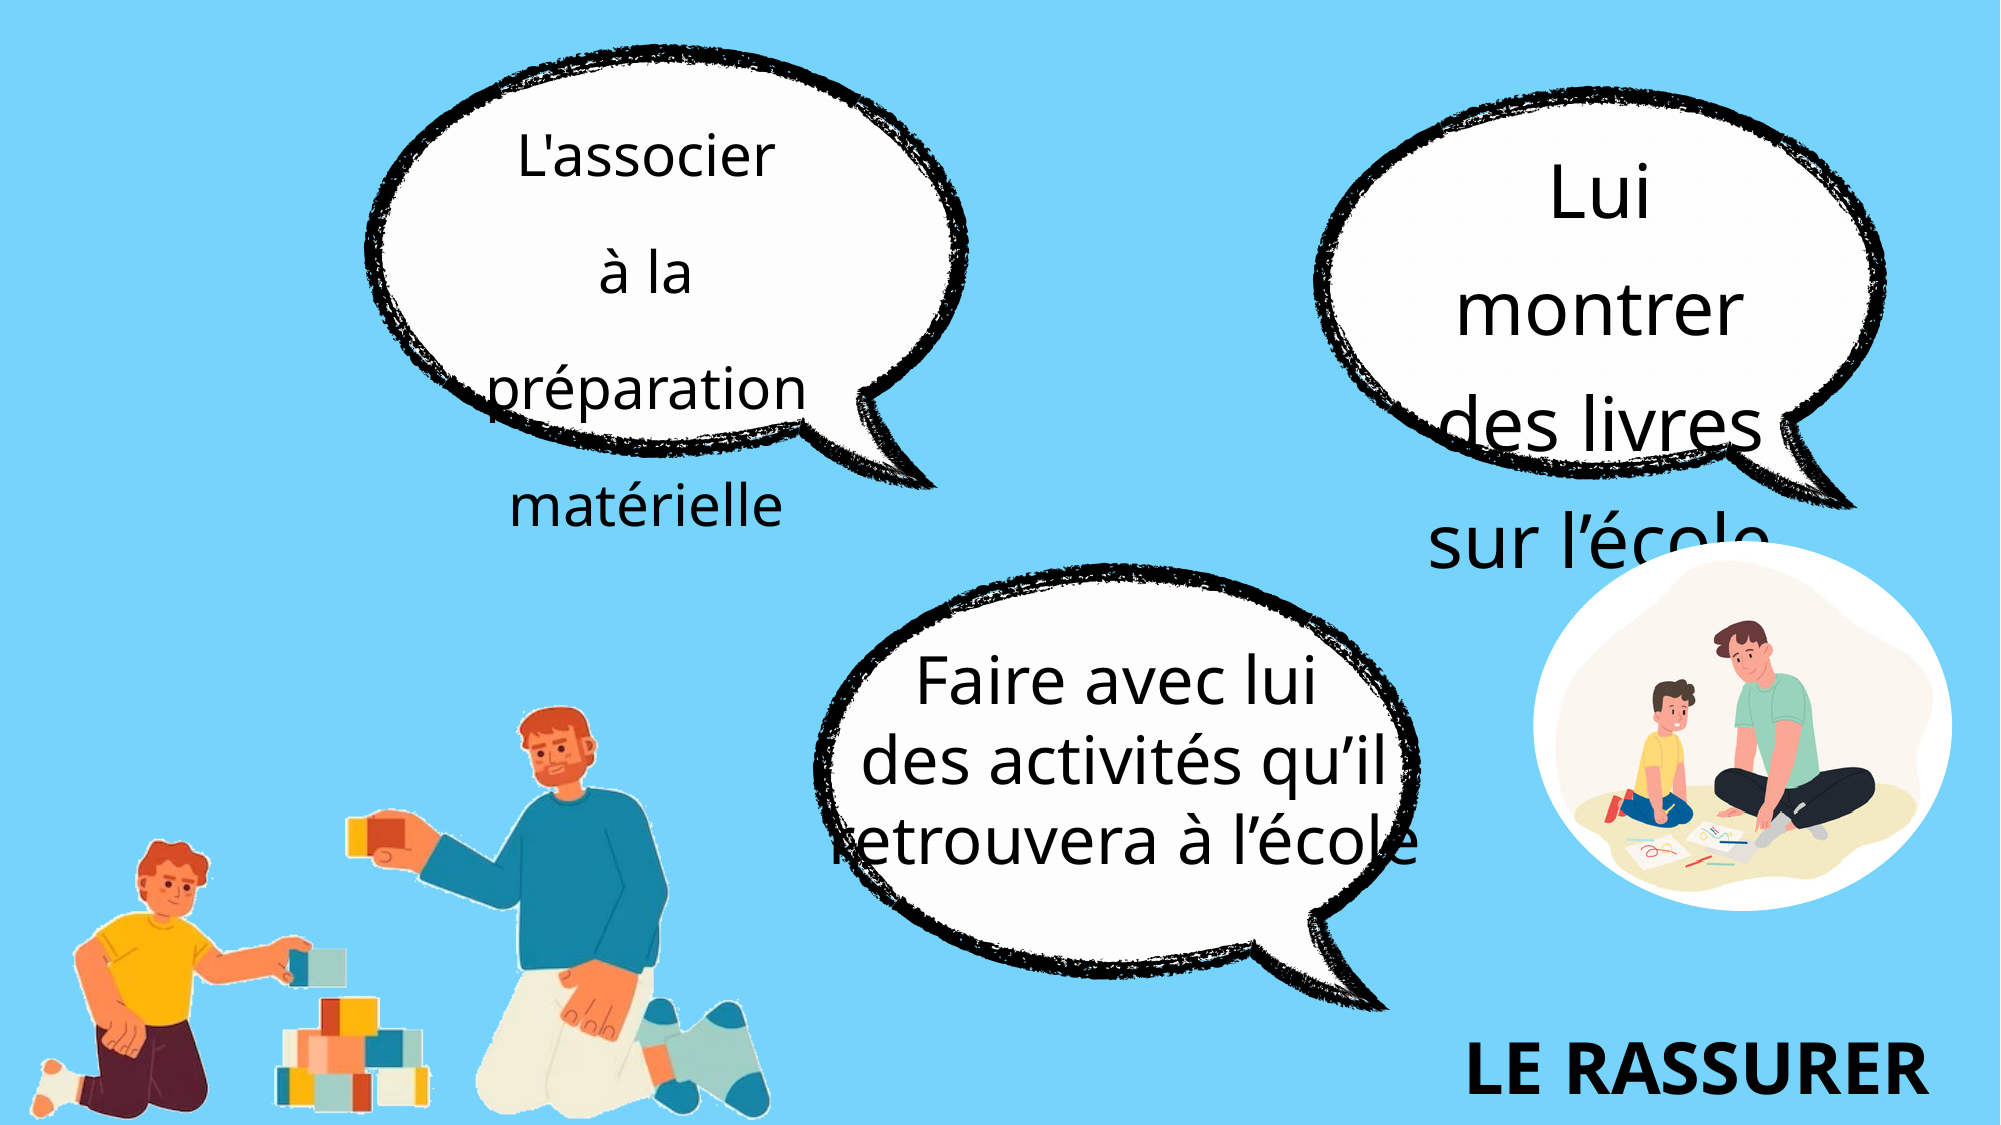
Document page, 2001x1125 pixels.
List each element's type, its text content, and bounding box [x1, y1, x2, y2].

text_box [363, 43, 970, 491]
text_box L'associer à la préparation matérielle [440, 71, 853, 538]
text_box [834, 878, 1422, 1013]
text_box [1312, 85, 1888, 511]
text_box LE RASSURER [1117, 1007, 2000, 1109]
picture [0, 642, 830, 1125]
text_box [812, 562, 1422, 641]
picture [1533, 540, 1953, 912]
text_box Lui montrer des livres sur l’école [1394, 116, 1806, 584]
text_box Faire avec lui des activités qu’il retrouvera à l’école [820, 637, 1430, 878]
